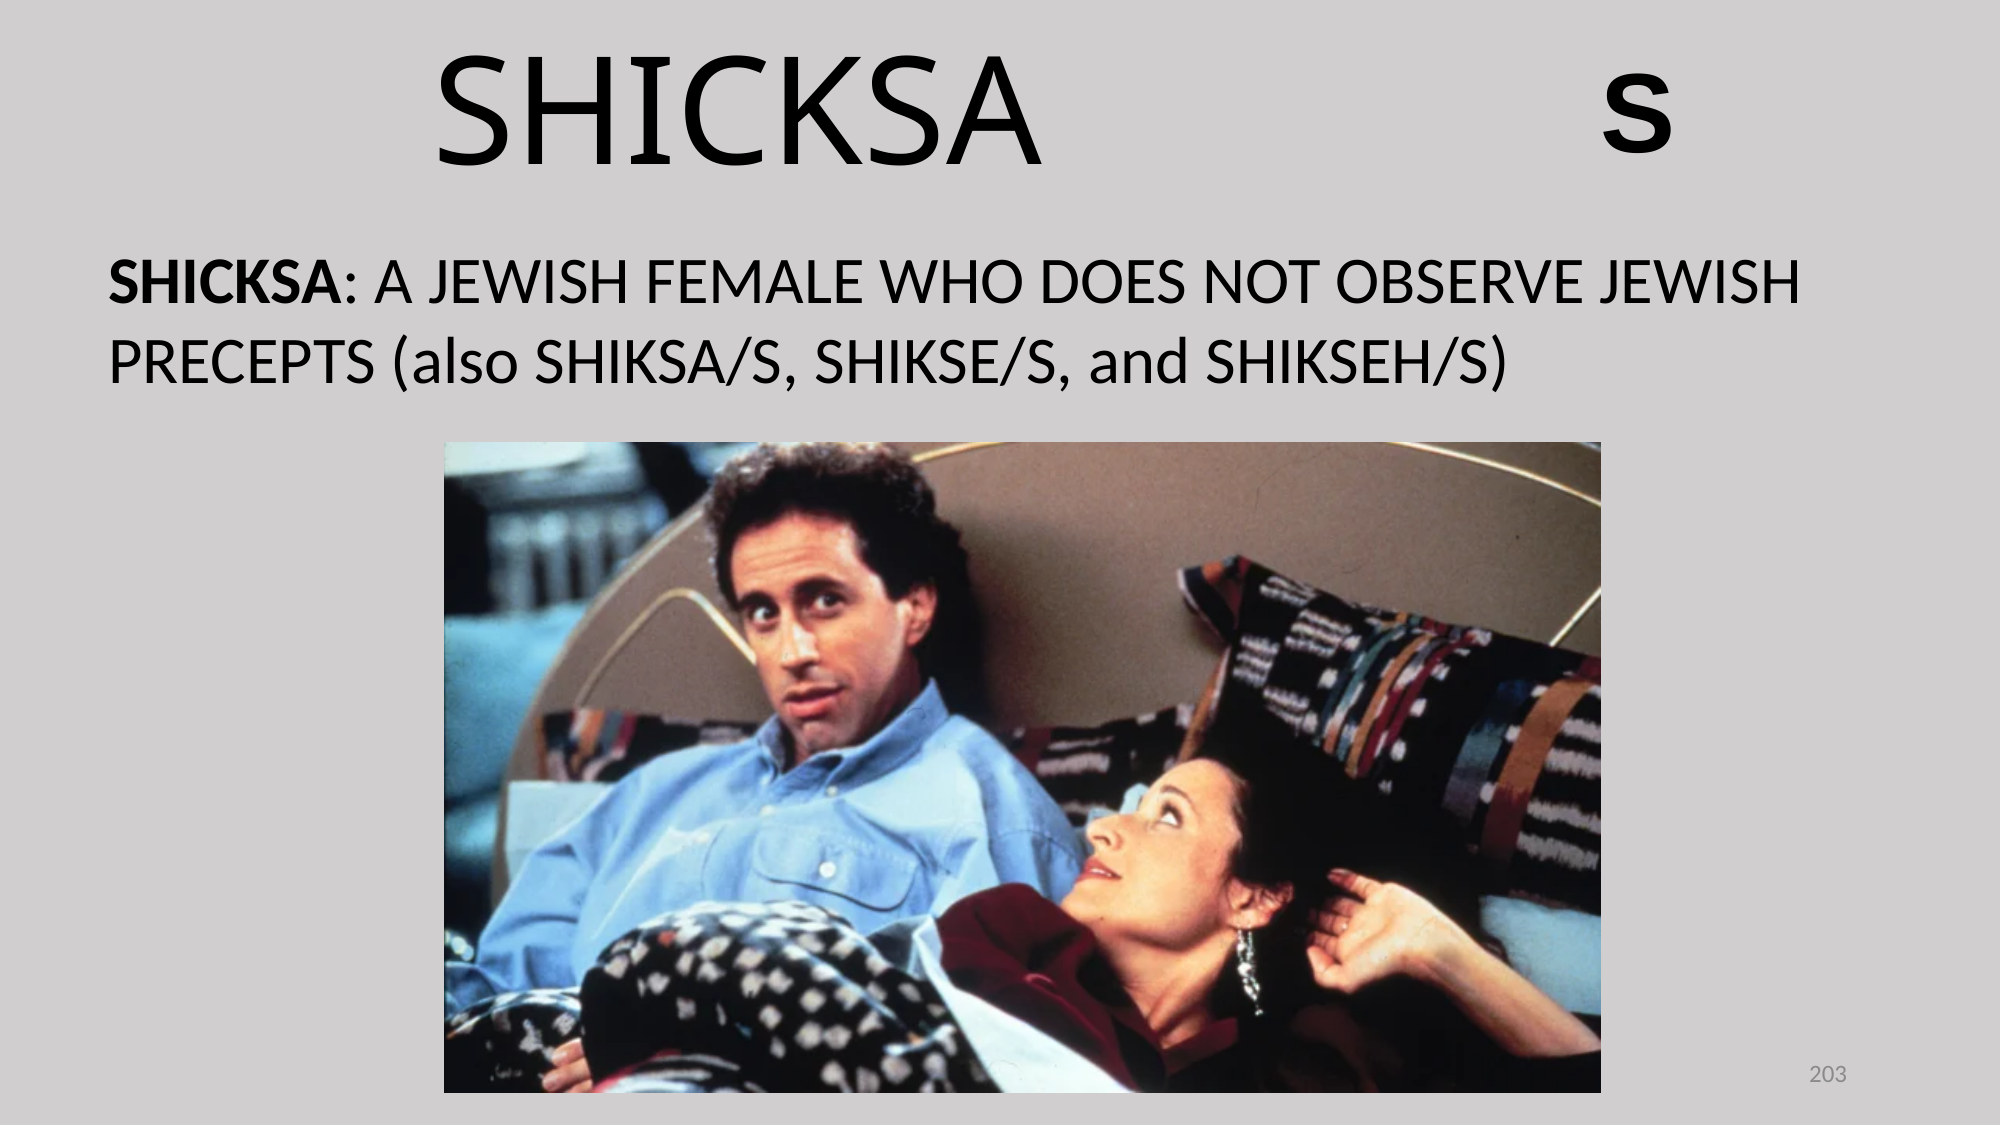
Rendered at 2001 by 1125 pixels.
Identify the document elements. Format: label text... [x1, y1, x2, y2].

text_box SHICKSA: A JEWISH FEMALE WHO DOES NOT OBSERVE JEWISH PRECEPTS (also SHIKSA/S, SHIKSE/S, and SHIKSEH/S) [93, 229, 1853, 404]
slide_number 203 [1412, 1042, 1863, 1103]
text_box SHICKSA [417, 7, 1694, 203]
text_box S [1585, 32, 1718, 182]
picture [444, 442, 1601, 1093]
